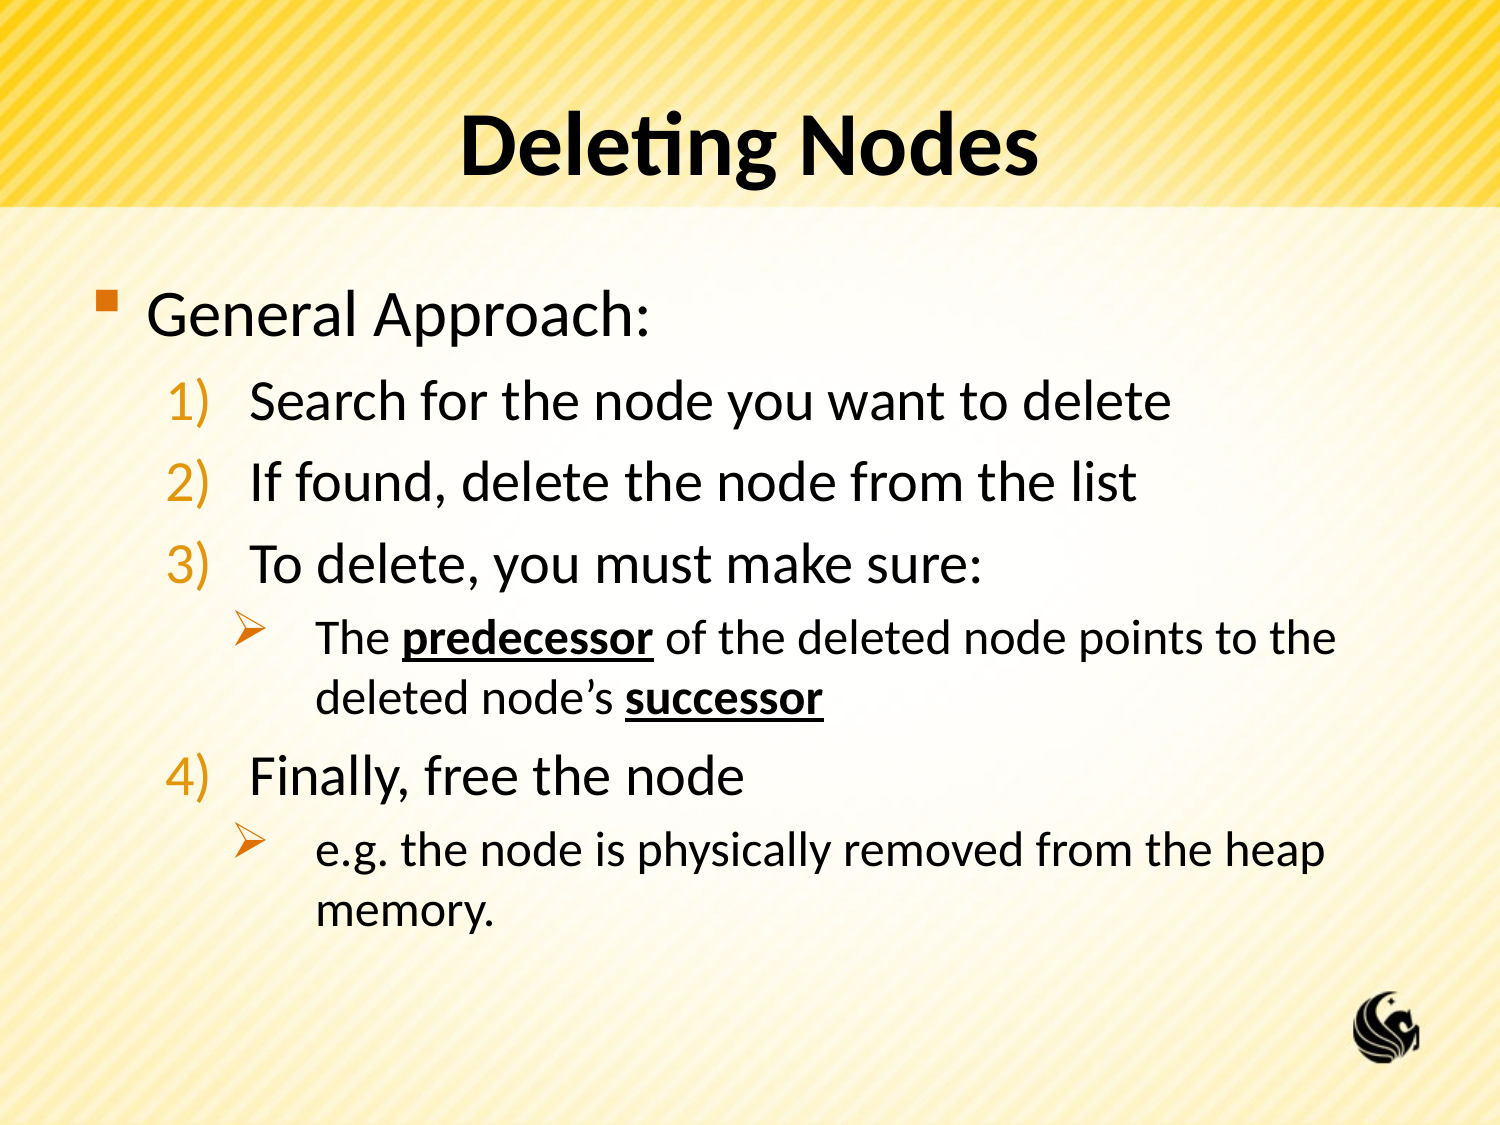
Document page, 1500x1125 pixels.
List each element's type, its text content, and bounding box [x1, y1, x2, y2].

list General Approach: Search for the node you want to delete If found, delete the node from the list To delete, you must make sure: The predecessor of the deleted node points to the deleted node’s successor Finally, free the node e.g. the node is physically removed from the heap memory. [74, 262, 1426, 1006]
picture [0, 0, 1500, 1125]
title Deleting Nodes [74, 44, 1426, 233]
